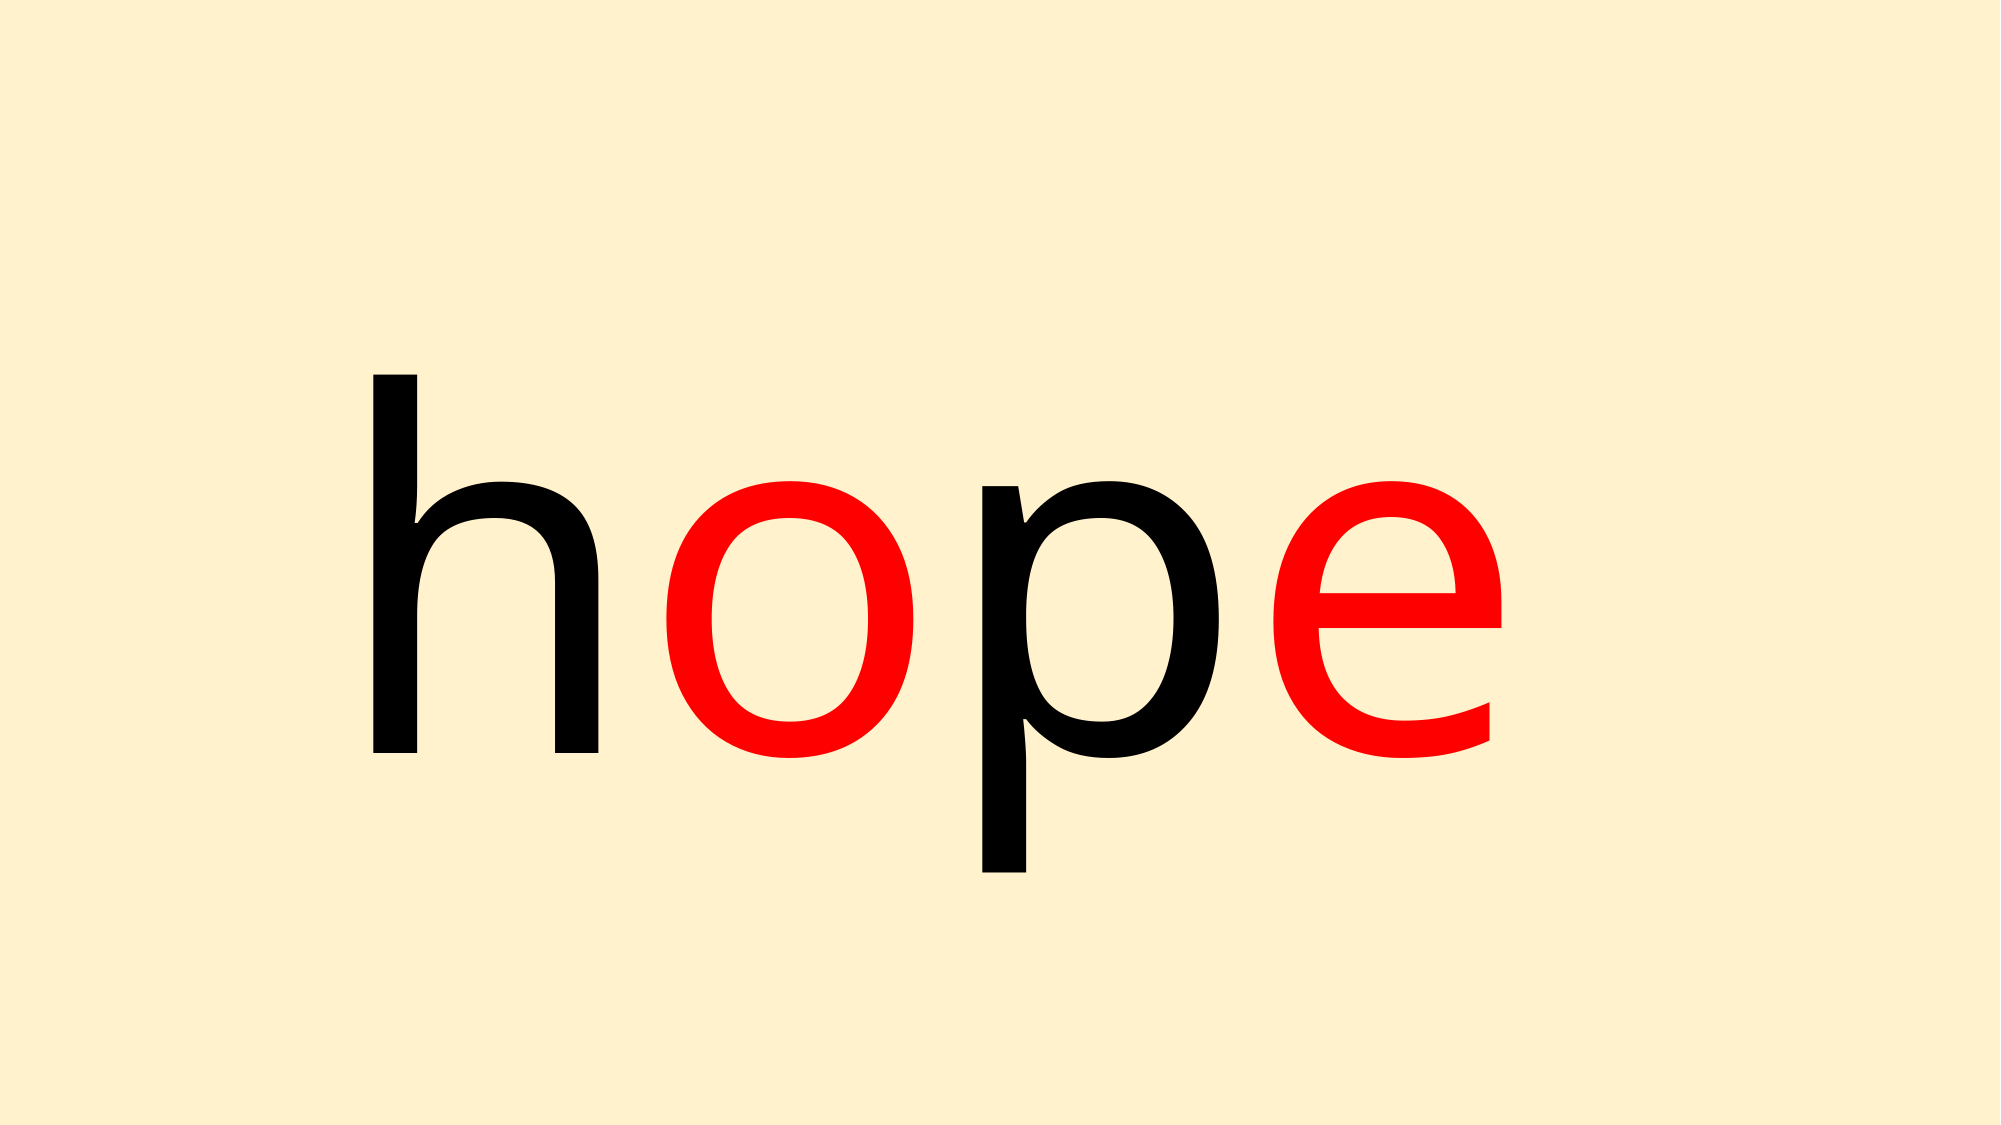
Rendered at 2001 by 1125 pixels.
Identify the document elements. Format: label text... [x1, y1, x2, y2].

text_box hope [316, 248, 1543, 861]
